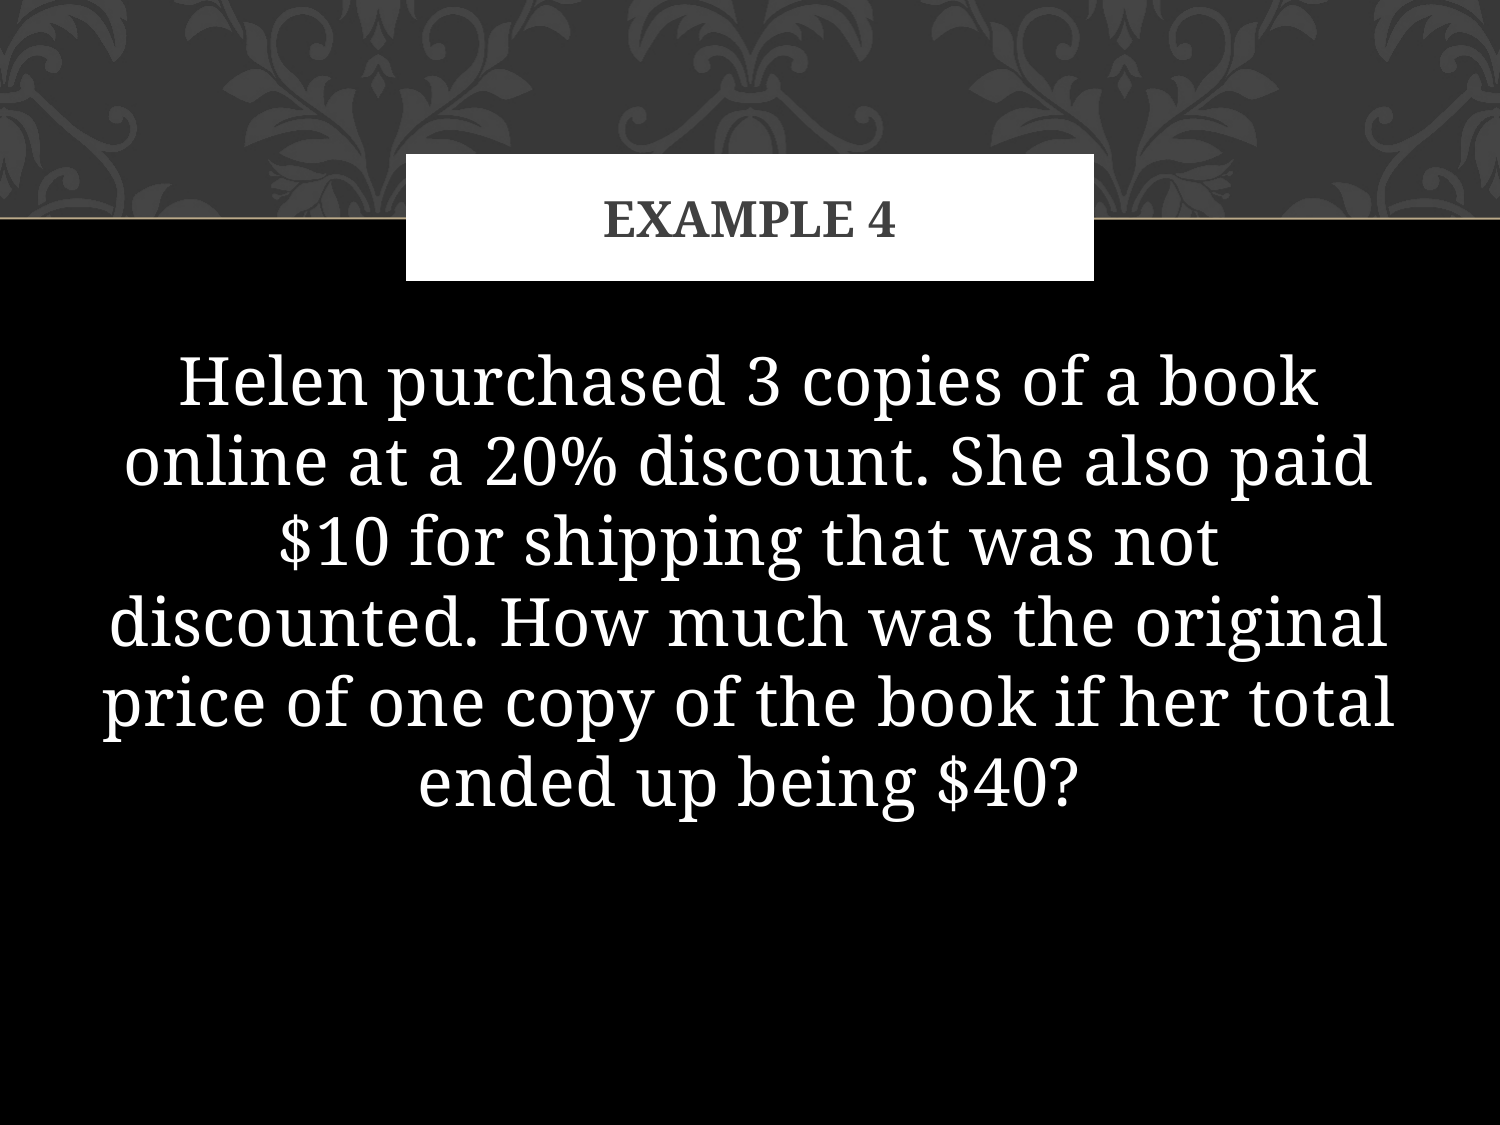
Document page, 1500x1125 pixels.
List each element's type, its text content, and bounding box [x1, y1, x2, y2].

title Example 4 [406, 154, 1094, 281]
list Helen purchased 3 copies of a book online at a 20% discount. She also paid $10 for shipping that was not discounted. How much was the original price of one copy of the book if her total ended up being $40? [75, 331, 1425, 1000]
